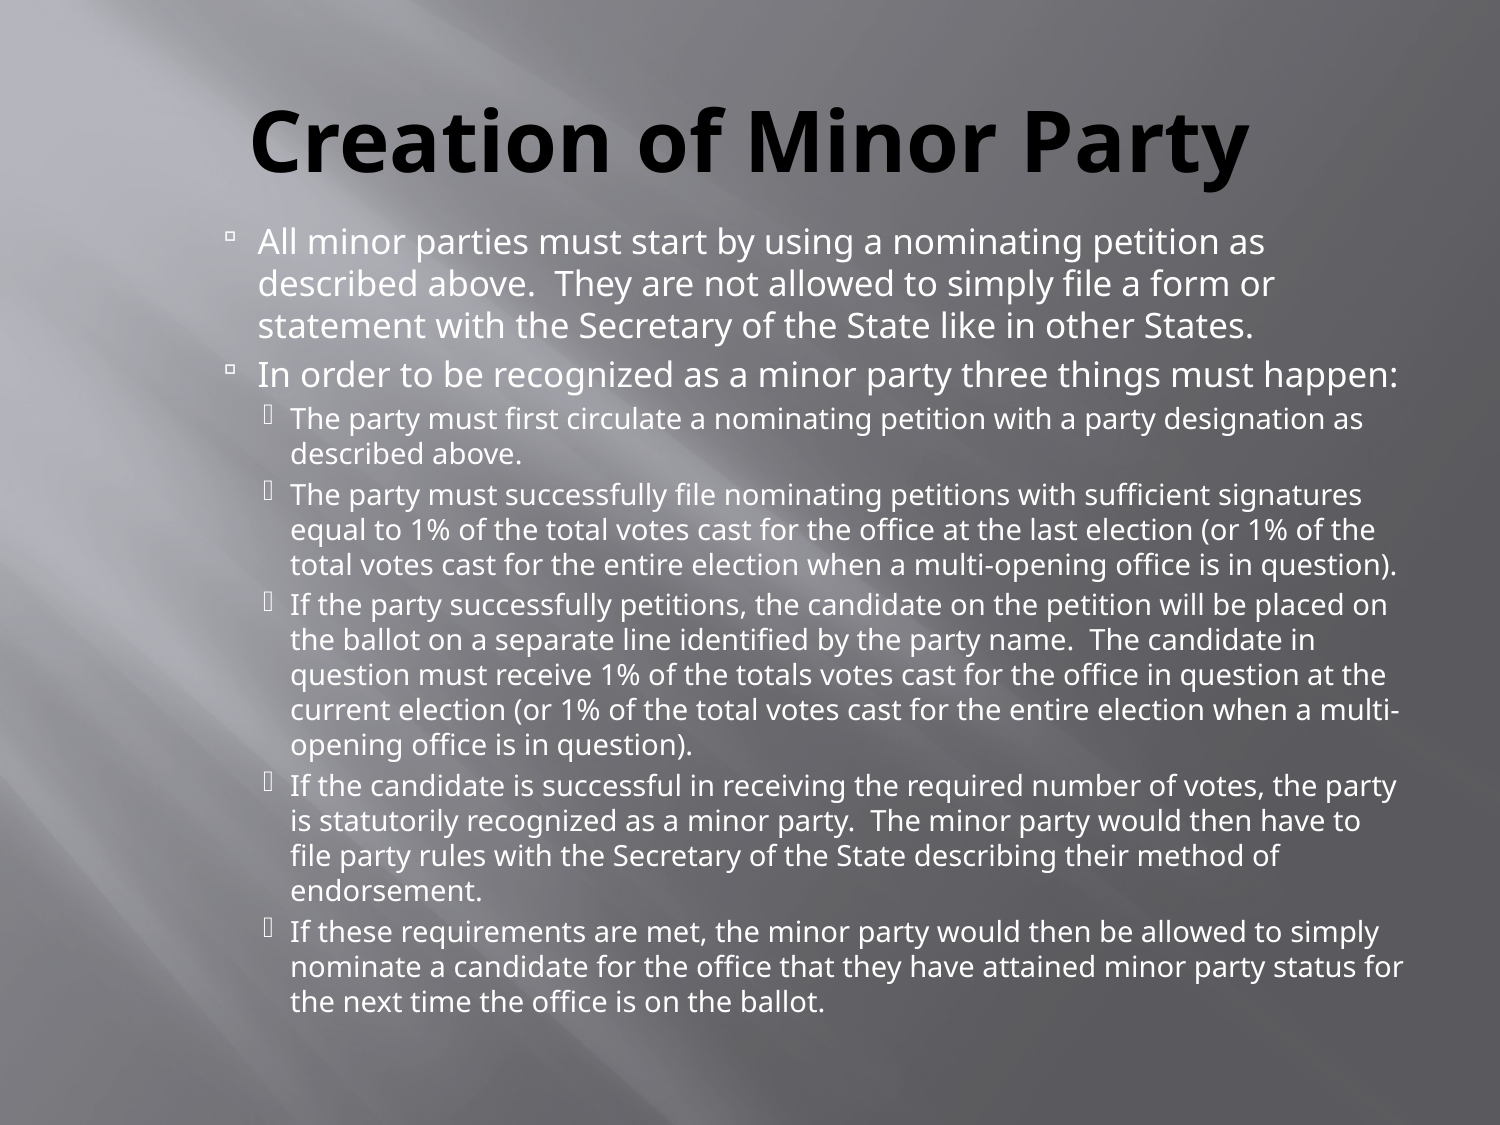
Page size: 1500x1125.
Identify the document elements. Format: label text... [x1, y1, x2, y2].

list All minor parties must start by using a nominating petition as described above. They are not allowed to simply file a form or statement with the Secretary of the State like in other States. In order to be recognized as a minor party three things must happen: The party must first circulate a nominating petition with a party designation as described above. The party must successfully file nominating petitions with sufficient signatures equal to 1% of the total votes cast for the office at the last election (or 1% of the total votes cast for the entire election when a multi-opening office is in question). If the party successfully petitions, the candidate on the petition will be placed on the ballot on a separate line identified by the party name. The candidate in question must receive 1% of the totals votes cast for the office in question at the current election (or 1% of the total votes cast for the entire election when a multi-opening office is in question). If the candidate is successful in receiving the required number of votes, the party is statutorily recognized as a minor party. The minor party would then have to file party rules with the Secretary of the State describing their method of endorsement. If these requirements are met, the minor party would then be allowed to simply nominate a candidate for the office that they have attained minor party status for the next time the office is on the ballot. [75, 212, 1425, 1088]
title Creation of Minor Party [75, 45, 1425, 212]
